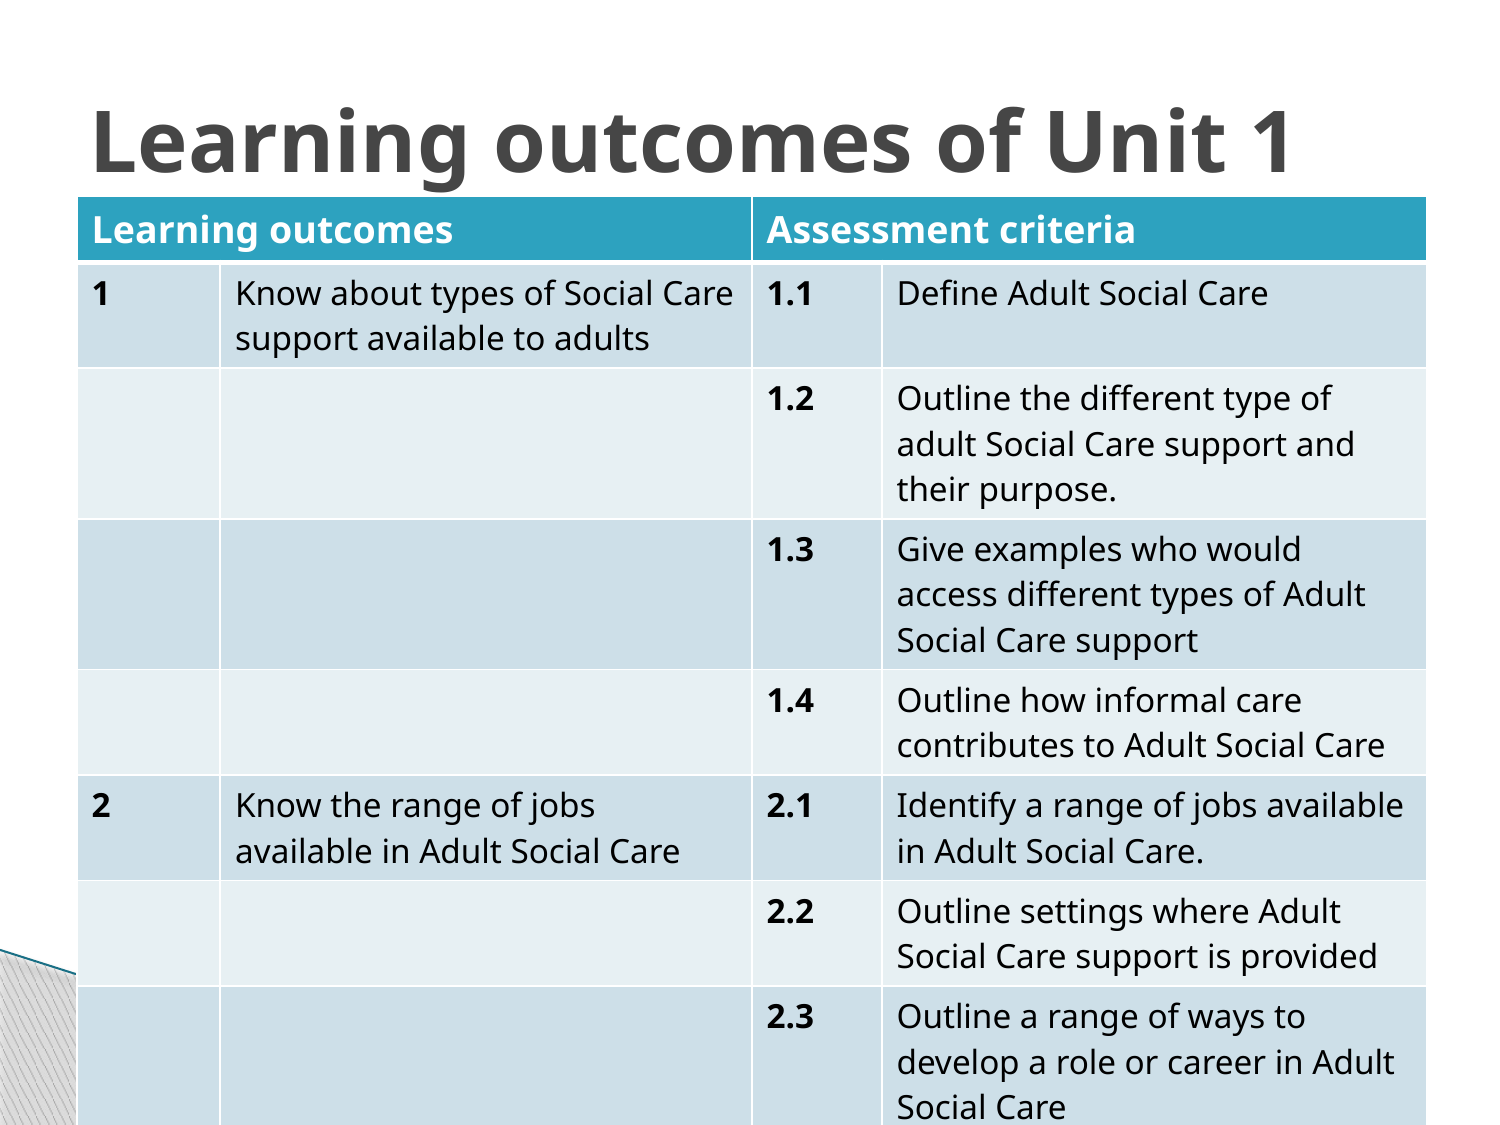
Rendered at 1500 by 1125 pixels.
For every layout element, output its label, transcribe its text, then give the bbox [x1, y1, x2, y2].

table_cell [221, 520, 751, 669]
table_cell [78, 881, 219, 985]
table_cell Outline how informal care contributes to Adult Social Care [883, 670, 1426, 774]
table_cell Know the range of jobs available in Adult Social Care [221, 776, 751, 880]
table_cell [78, 670, 219, 774]
table_cell Outline the different type of adult Social Care support and their purpose. [883, 369, 1426, 518]
table_cell 2 [78, 776, 219, 880]
table_cell 1.3 [753, 520, 881, 669]
table_cell [221, 987, 751, 1125]
table_header Learning outcomes [78, 233, 751, 260]
table_cell Outline settings where Adult Social Care support is provided [883, 881, 1426, 985]
title Learning outcomes of Unit 1 [75, 45, 1425, 233]
table_cell 2.2 [753, 881, 881, 985]
table_header Assessment criteria [753, 197, 1426, 260]
table_cell [221, 881, 751, 985]
table_cell [78, 987, 219, 1125]
table_cell 1.2 [753, 369, 881, 518]
table_cell Identify a range of jobs available in Adult Social Care. [883, 776, 1426, 880]
table_cell 1 [78, 265, 219, 367]
table_cell 2.3 [753, 987, 881, 1125]
table_cell [221, 369, 751, 518]
table_cell Outline a range of ways to develop a role or career in Adult Social Care [883, 987, 1426, 1125]
table_cell Give examples who would access different types of Adult Social Care support [883, 520, 1426, 669]
table_cell Define Adult Social Care [883, 265, 1426, 367]
table_cell 1.4 [753, 670, 881, 774]
table_cell 1.1 [753, 265, 881, 367]
table_cell Know about types of Social Care support available to adults [221, 265, 751, 367]
table_cell [221, 670, 751, 774]
table_cell 2.1 [753, 776, 881, 880]
table_cell [78, 369, 219, 518]
table_cell [78, 520, 219, 669]
